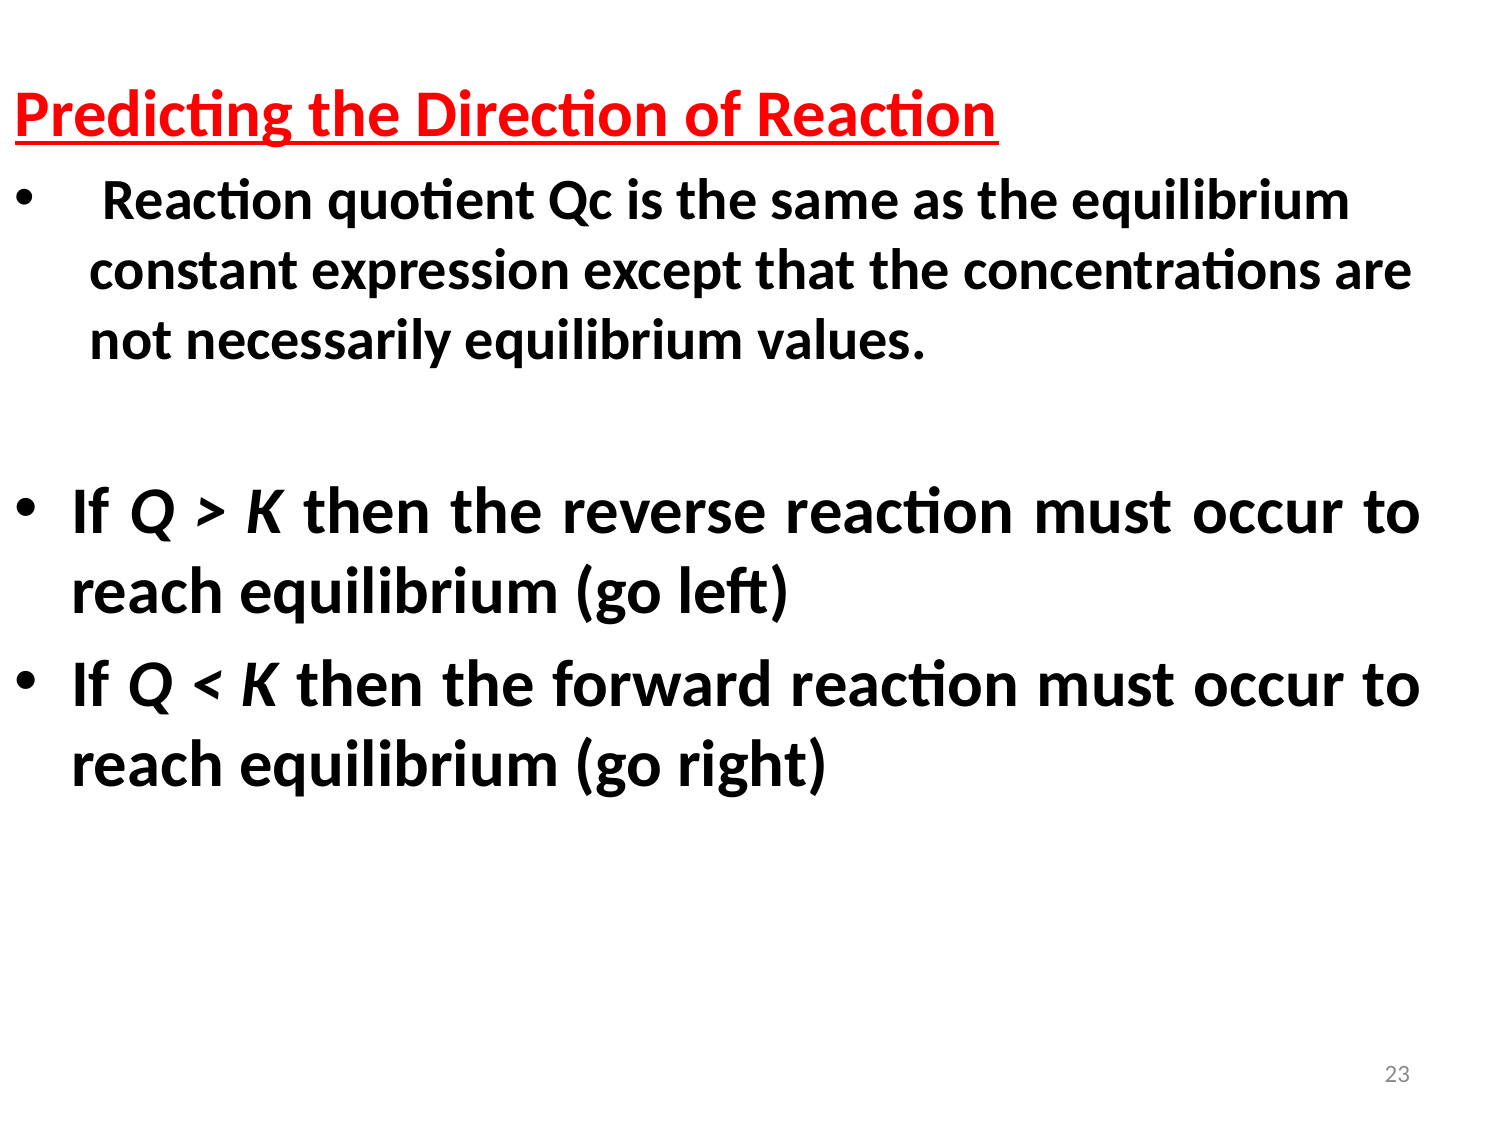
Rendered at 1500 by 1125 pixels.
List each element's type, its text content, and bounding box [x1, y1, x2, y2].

slide_number 23 [1074, 1042, 1425, 1103]
text_box Predicting the Direction of Reaction Reaction quotient Qc is the same as the equilibrium constant expression except that the concentrations are not necessarily equilibrium values. If Q > K then the reverse reaction must occur to reach equilibrium (go left) If Q < K then the forward reaction must occur to reach equilibrium (go right) [0, 62, 1438, 963]
